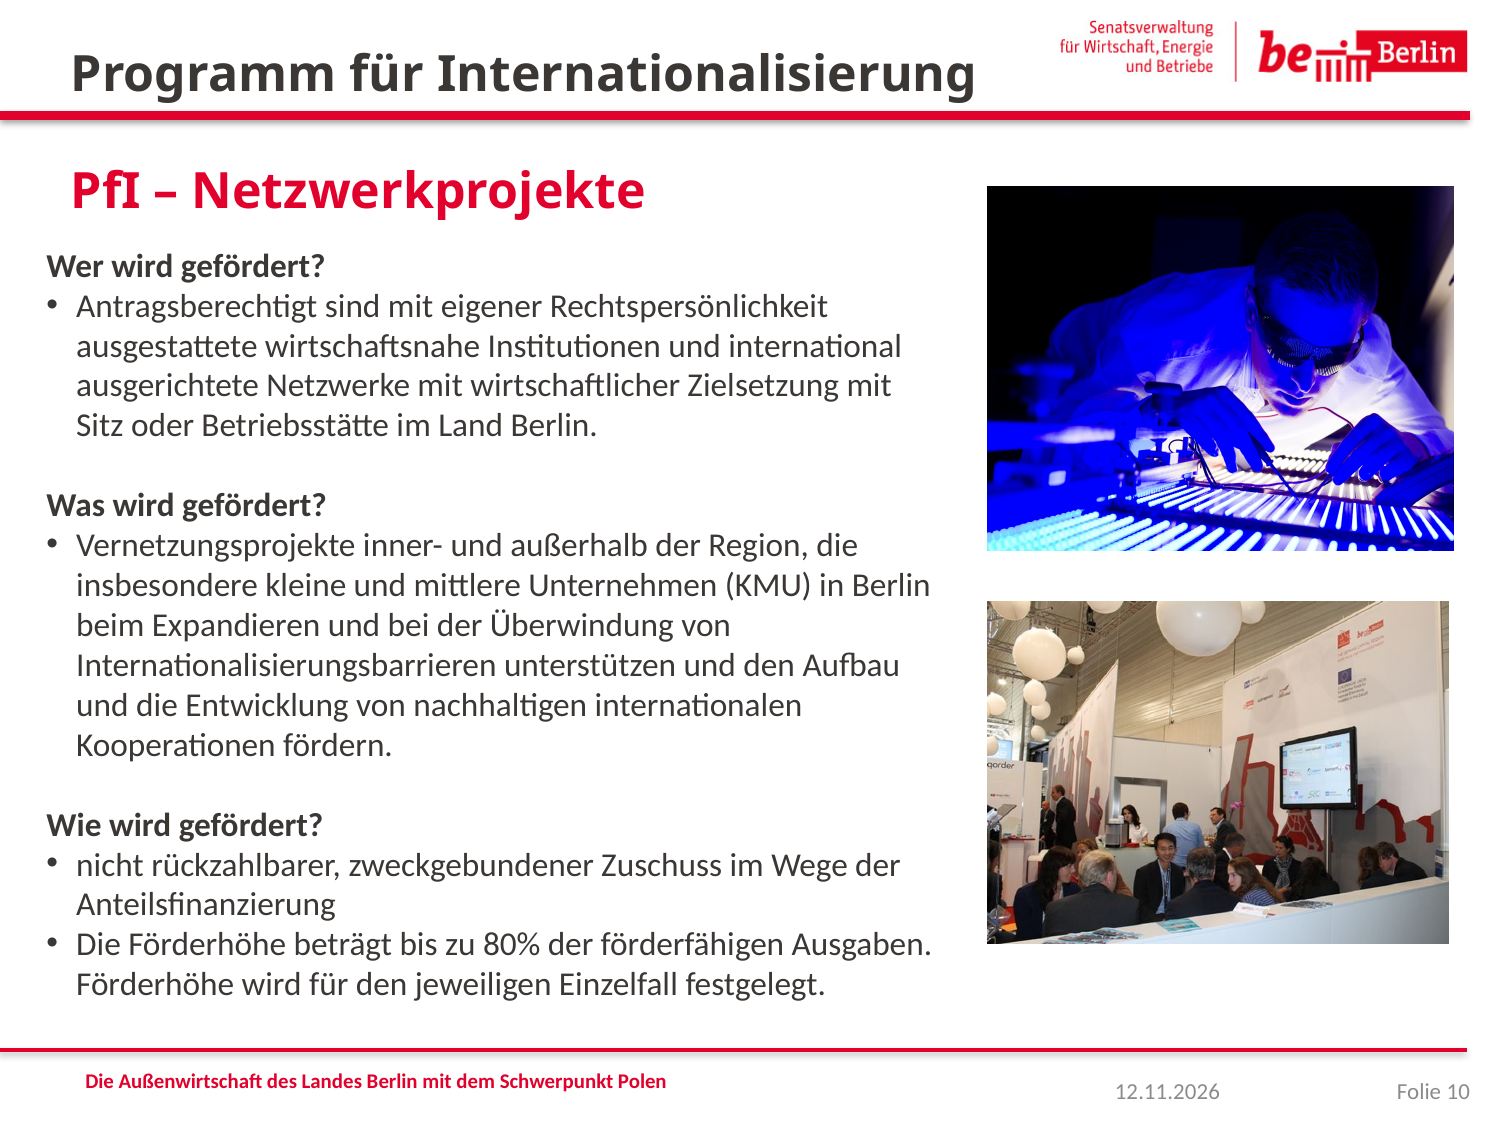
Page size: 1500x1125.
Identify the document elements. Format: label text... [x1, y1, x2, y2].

list Programm für Internationalisierung [70, 40, 1017, 87]
picture [1060, 20, 1468, 82]
text_box Wer wird gefördert? Antragsberechtigt sind mit eigener Rechtspersönlichkeit ausgestattete wirtschaftsnahe Institutionen und international ausgerichtete Netzwerke mit wirtschaftlicher Zielsetzung mit Sitz oder Betriebsstätte im Land Berlin. Was wird gefördert? Vernetzungsprojekte inner- und außerhalb der Region, die insbesondere kleine und mittlere Unternehmen (KMU) in Berlin beim Expandieren und bei der Überwindung von Internationalisierungsbarrieren unterstützen und den Aufbau und die Entwicklung von nachhaltigen internationalen Kooperationen fördern. Wie wird gefördert? nicht rückzahlbarer, zweckgebundener Zuschuss im Wege der Anteilsfinanzierung Die Förderhöhe beträgt bis zu 80% der förderfähigen Ausgaben. Förderhöhe wird für den jeweiligen Einzelfall festgelegt. [46, 243, 936, 980]
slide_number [1047, 1060, 1287, 1121]
footer Die Außenwirtschaft des Landes Berlin mit dem Schwerpunkt Polen [70, 1060, 763, 1121]
picture [987, 186, 1454, 551]
slide_number Folie 10 [1333, 1060, 1486, 1121]
picture [987, 601, 1449, 944]
title PfI – Netzwerkprojekte [70, 157, 1206, 259]
